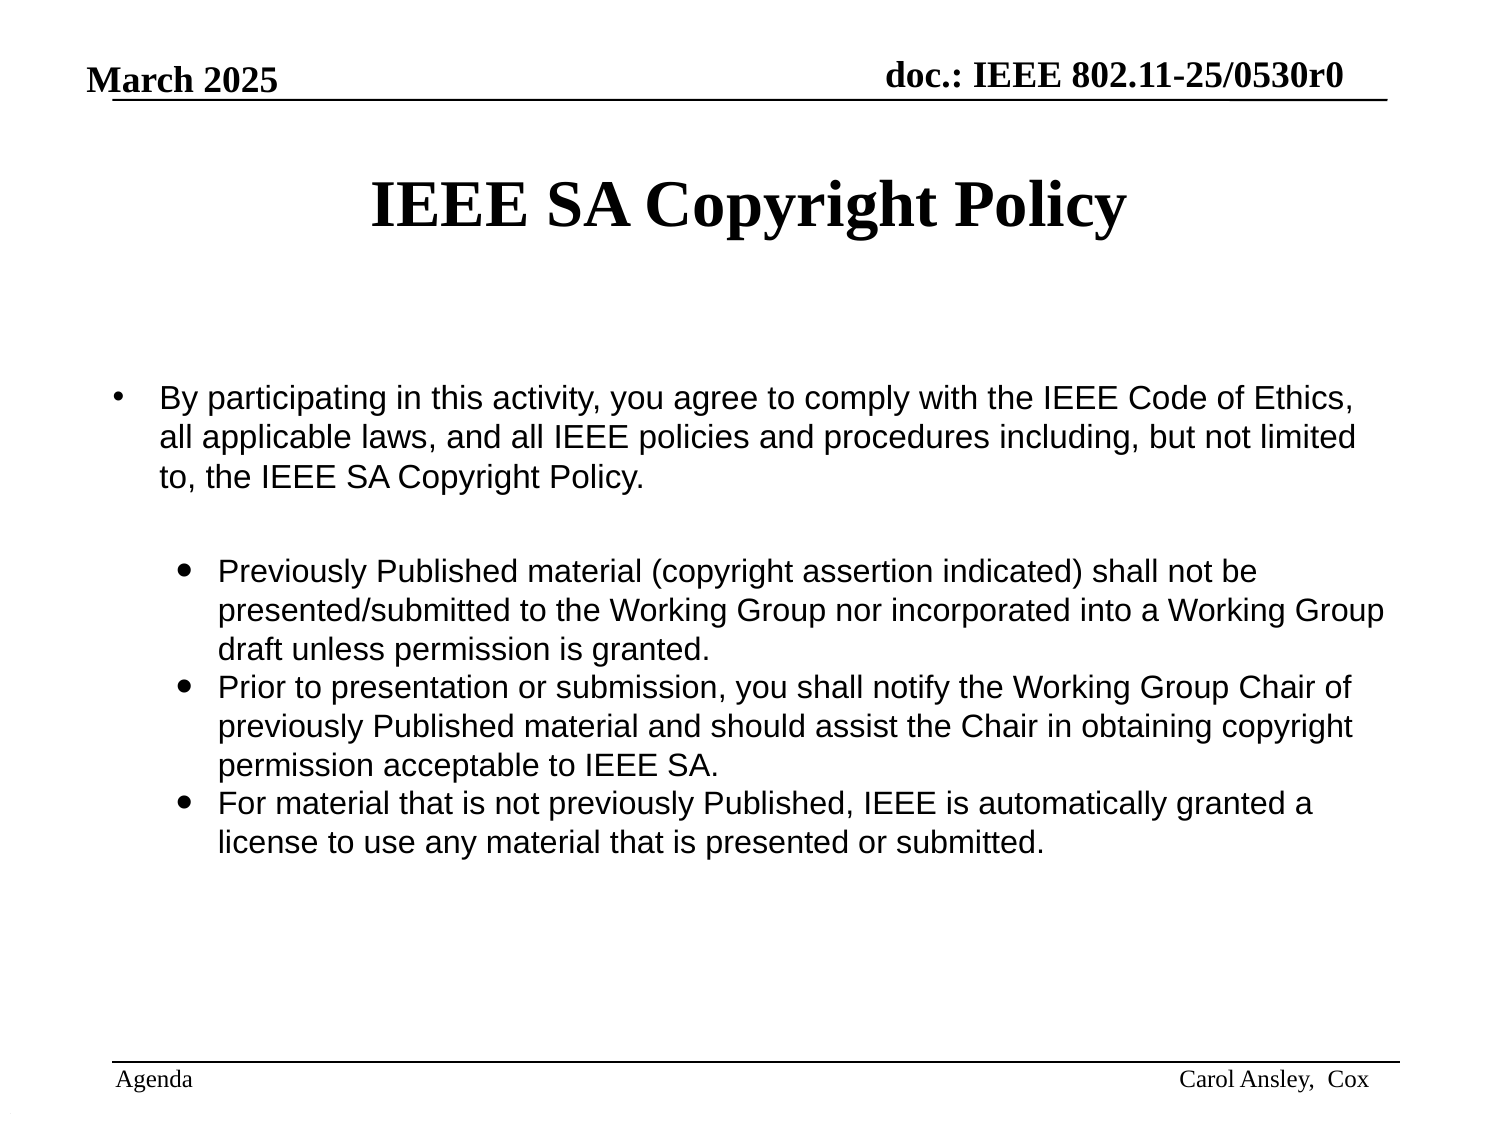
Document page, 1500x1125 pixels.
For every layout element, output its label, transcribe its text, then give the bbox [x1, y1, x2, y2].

list By participating in this activity, you agree to comply with the IEEE Code of Ethics, all applicable laws, and all IEEE policies and procedures including, but not limited to, the IEEE SA Copyright Policy. Previously Published material (copyright assertion indicated) shall not be presented/submitted to the Working Group nor incorporated into a Working Group draft unless permission is granted. Prior to presentation or submission, you shall notify the Working Group Chair of previously Published material and should assist the Chair in obtaining copyright permission acceptable to IEEE SA. For material that is not previously Published, IEEE is automatically granted a license to use any material that is presented or submitted. [111, 299, 1388, 1001]
title IEEE SA Copyright Policy [111, 111, 1388, 288]
